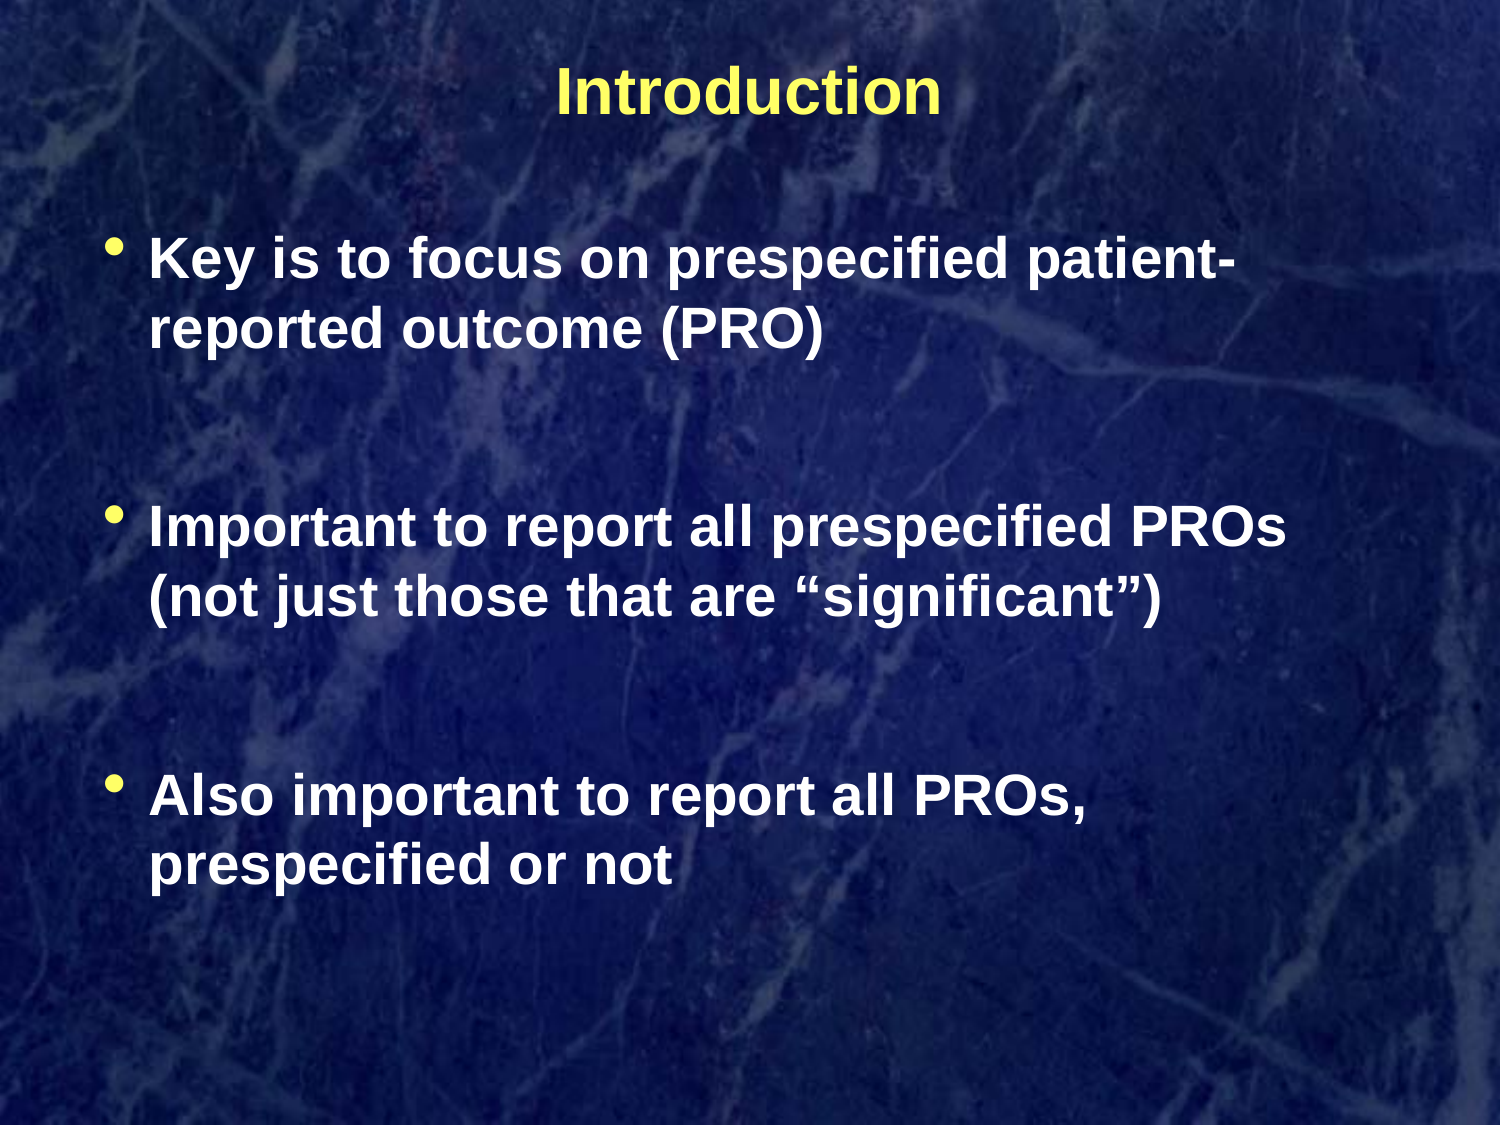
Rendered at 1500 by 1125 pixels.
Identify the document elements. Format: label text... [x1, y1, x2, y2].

list Key is to focus on prespecified patient-reported outcome (PRO) Important to report all prespecified PROs (not just those that are “significant”) Also important to report all PROs, prespecified or not [85, 210, 1415, 980]
title Introduction [110, 48, 1389, 210]
picture [0, 0, 1500, 1125]
